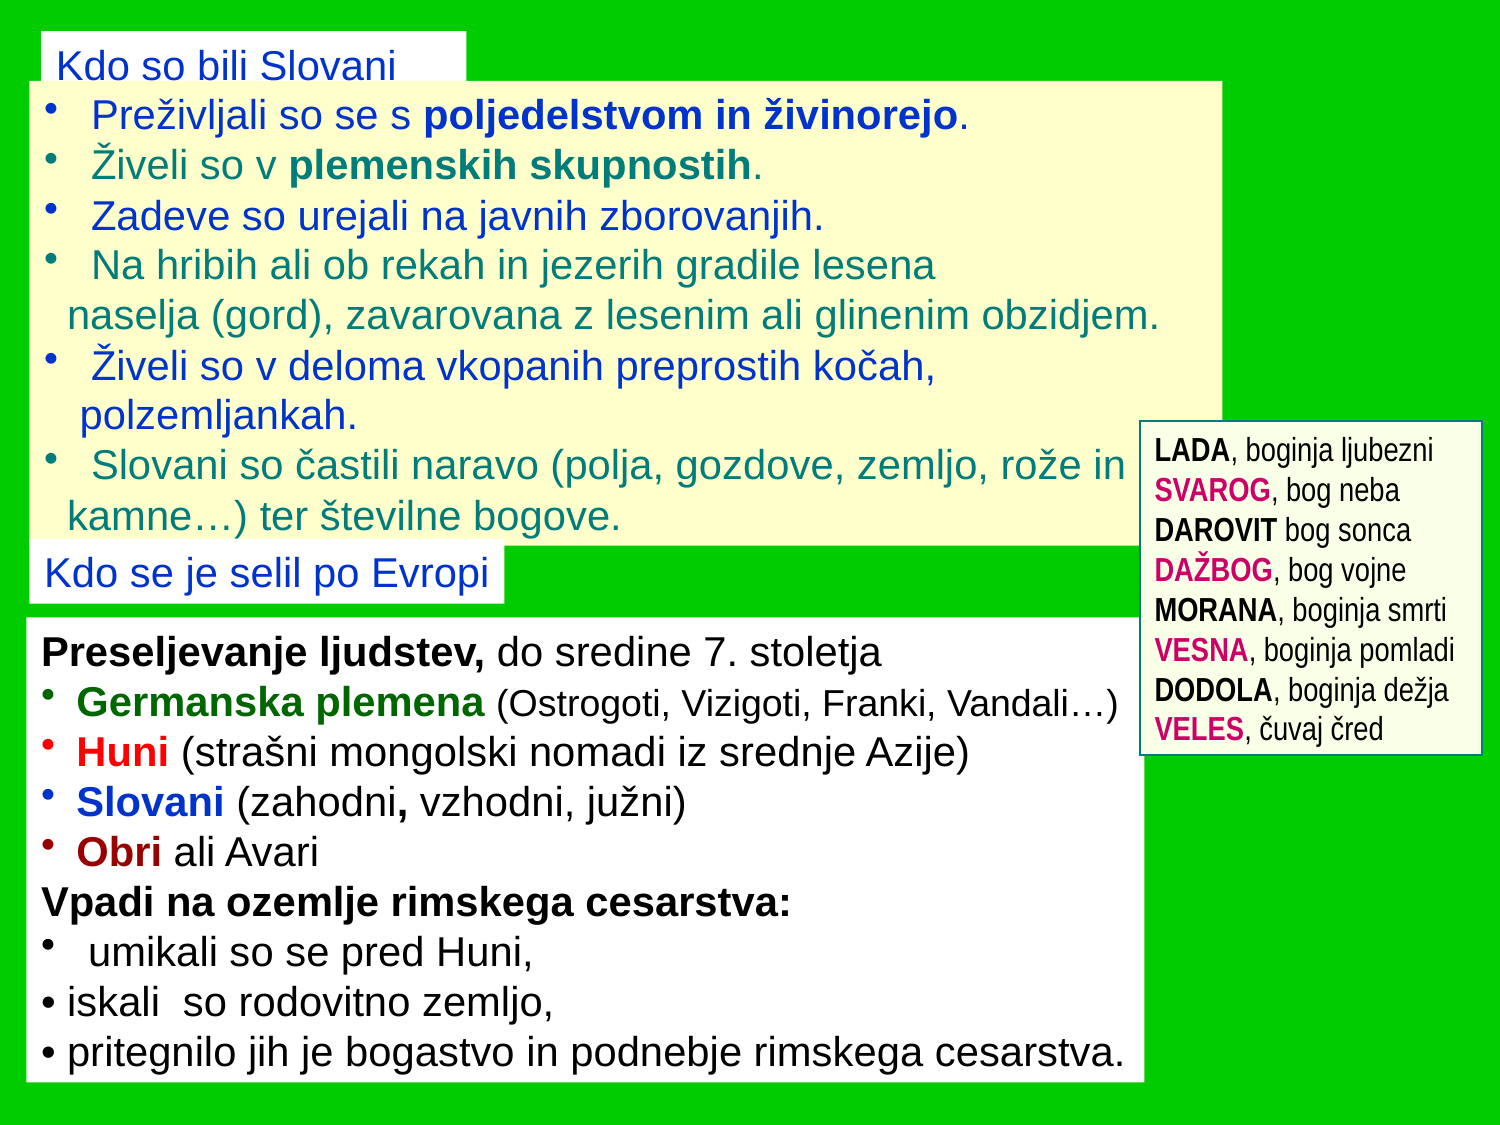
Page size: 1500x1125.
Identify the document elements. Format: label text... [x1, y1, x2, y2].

text_box LADA, boginja ljubezni SVAROG, bog neba DAROVIT bog sonca DAŽBOG, bog vojne MORANA, boginja smrti VESNA, boginja pomladi DODOLA, boginja dežja VELES, čuvaj čred [1139, 420, 1483, 755]
text_box Kdo so bili Slovani [41, 31, 467, 80]
text_box Kdo se je selil po Evropi [29, 538, 505, 604]
text_box Preseljevanje ljudstev, do sredine 7. stoletja Germanska plemena (Ostrogoti, Vizigoti, Franki, Vandali…) Huni (strašni mongolski nomadi iz srednje Azije) Slovani (zahodni, vzhodni, južni) Obri ali Avari Vpadi na ozemlje rimskega cesarstva: umikali so se pred Huni, • iskali so rodovitno zemljo, • pritegnilo jih je bogastvo in podnebje rimskega cesarstva. [26, 617, 1145, 1083]
text_box Preživljali so se s poljedelstvom in živinorejo. Živeli so v plemenskih skupnostih. Zadeve so urejali na javnih zborovanjih. Na hribih ali ob rekah in jezerih gradile lesena naselja (gord), zavarovana z lesenim ali glinenim obzidjem. Živeli so v deloma vkopanih preprostih kočah, polzemljankah. Slovani so častili naravo (polja, gozdove, zemljo, rože in kamne…) ter številne bogove. [29, 80, 1223, 546]
